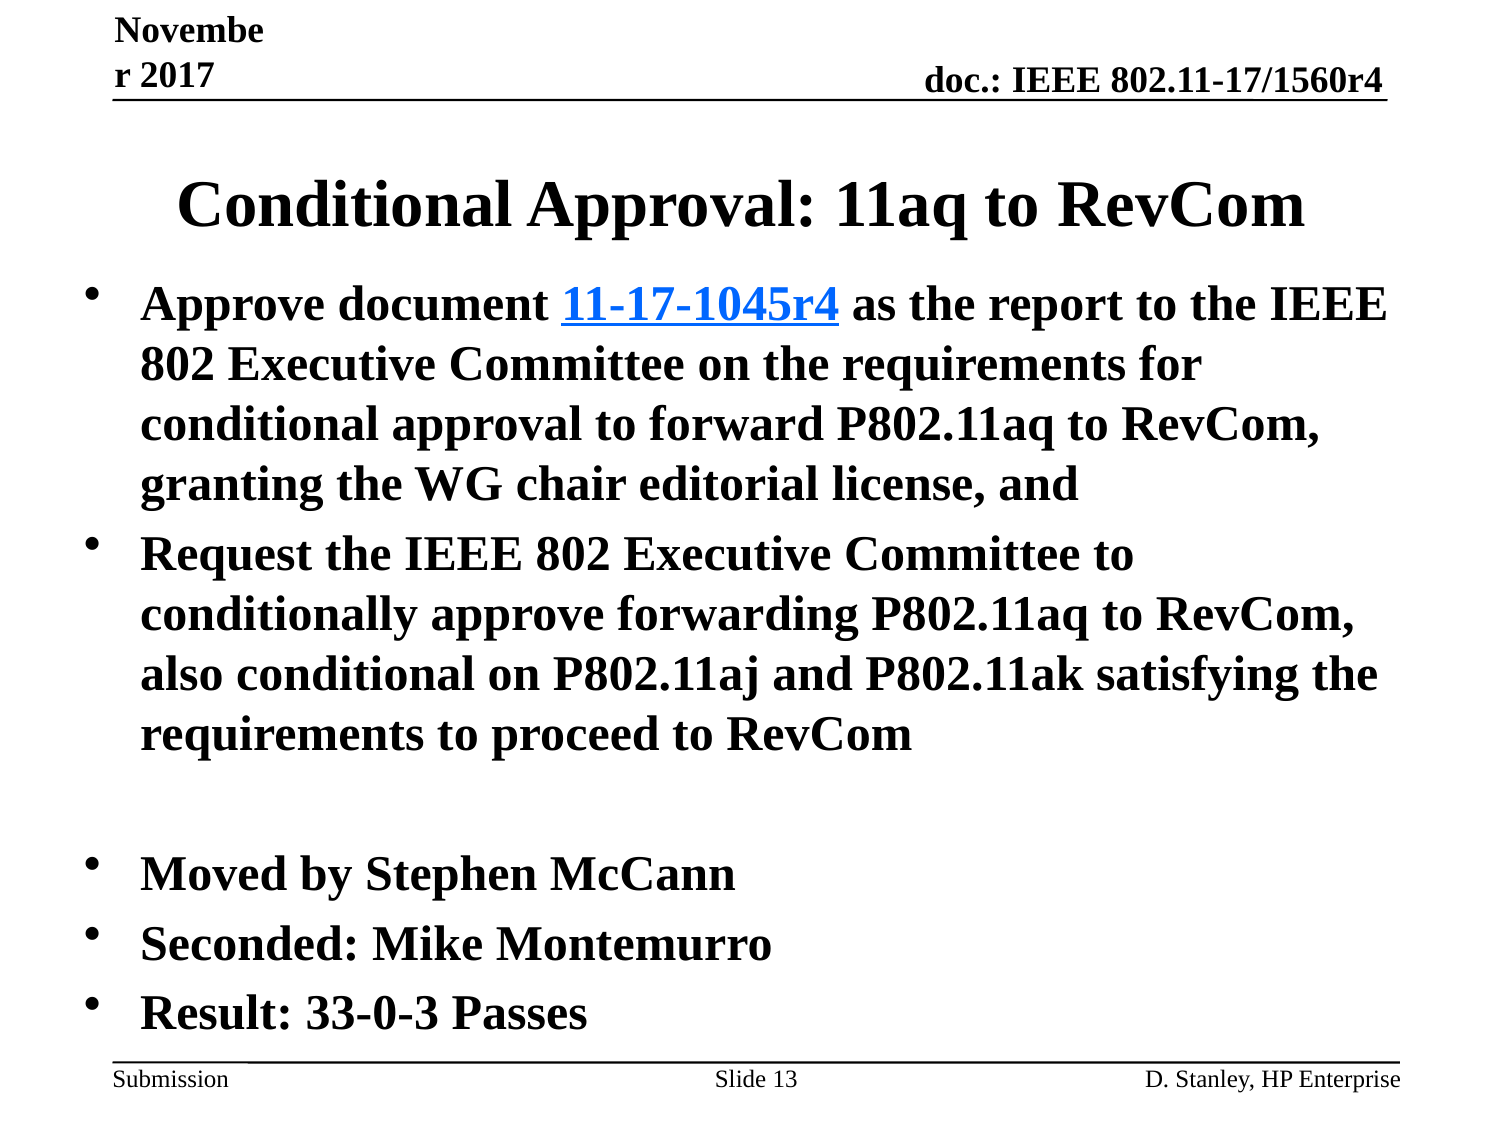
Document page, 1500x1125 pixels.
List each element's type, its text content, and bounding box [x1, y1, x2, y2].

slide_number Slide 13 [712, 1061, 800, 1093]
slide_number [114, 49, 270, 95]
footer D. Stanley, HP Enterprise [878, 1061, 1402, 1093]
list Approve document 11-17-1045r4 as the report to the IEEE 802 Executive Committee on the requirements for conditional approval to forward P802.11aq to RevCom, granting the WG chair editorial license, and Request the IEEE 802 Executive Committee to conditionally approve forwarding P802.11aq to RevCom, also conditional on P802.11aj and P802.11ak satisfying the requirements to proceed to RevCom Moved by Stephen McCann Seconded: Mike Montemurro Result: 33-0-3 Passes [68, 262, 1432, 1050]
title Conditional Approval: 11aq to RevCom [112, 112, 1388, 262]
